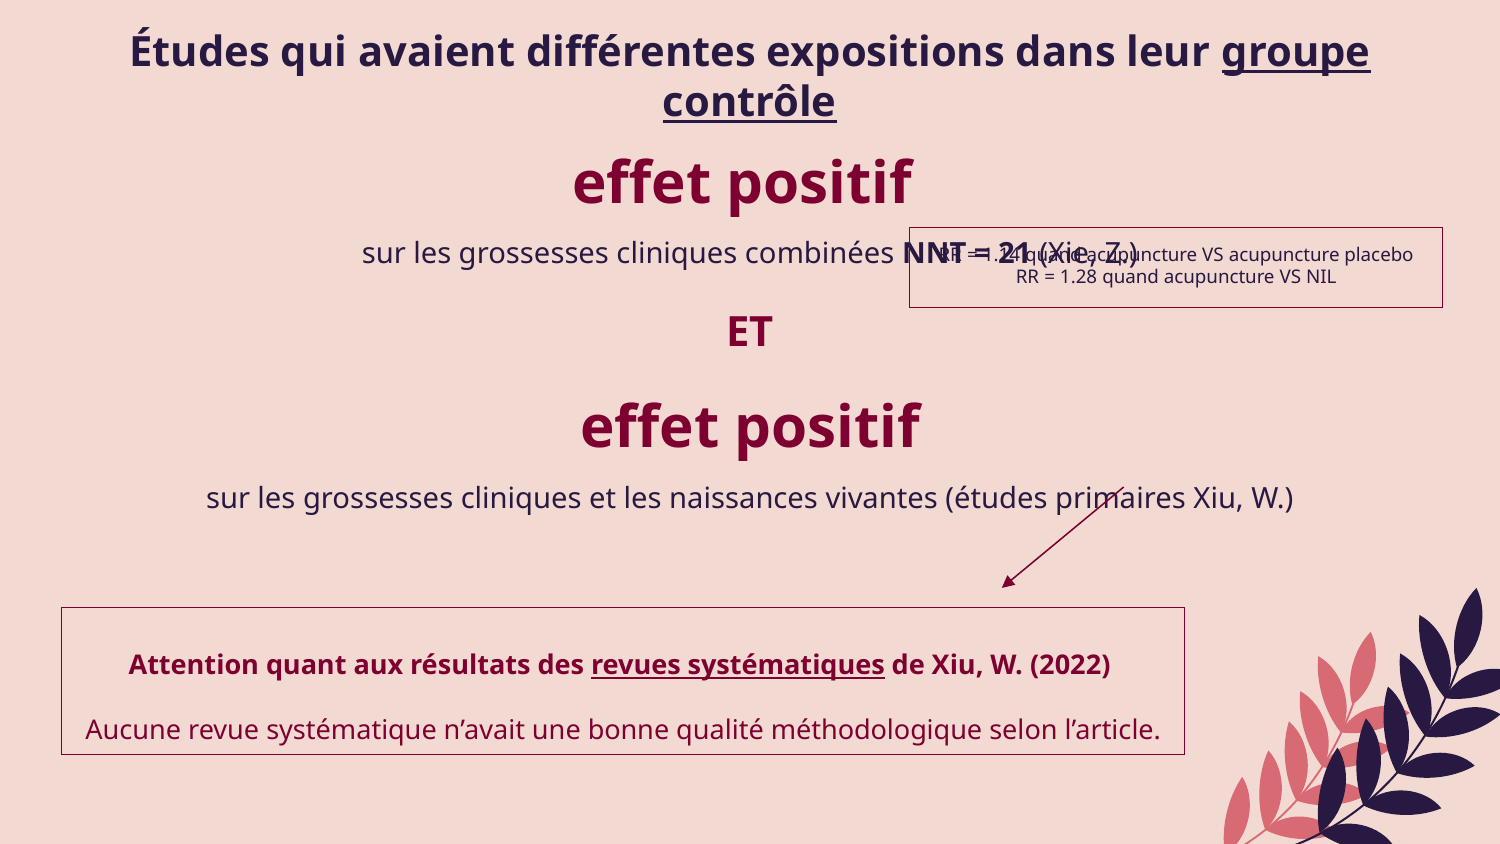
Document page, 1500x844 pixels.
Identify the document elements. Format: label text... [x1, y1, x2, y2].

text_box RR = 1.14 quand acupuncture VS acupuncture placebo RR = 1.28 quand acupuncture VS NIL [909, 227, 1443, 308]
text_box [1248, 653, 1500, 822]
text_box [1161, 691, 1441, 844]
subtitle Études qui avaient différentes expositions dans leur groupe contrôle effet positif sur les grossesses cliniques combinées NNT = 21 (Xie, Z.) ET effet positif sur les grossesses cliniques et les naissances vivantes (études primaires Xiu, W.) [31, 9, 1469, 485]
subtitle Attention quant aux résultats des revues systématiques de Xiu, W. (2022) Aucune revue systématique n’avait une bonne qualité méthodologique selon l’article. [61, 607, 1185, 755]
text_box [1001, 486, 1124, 589]
